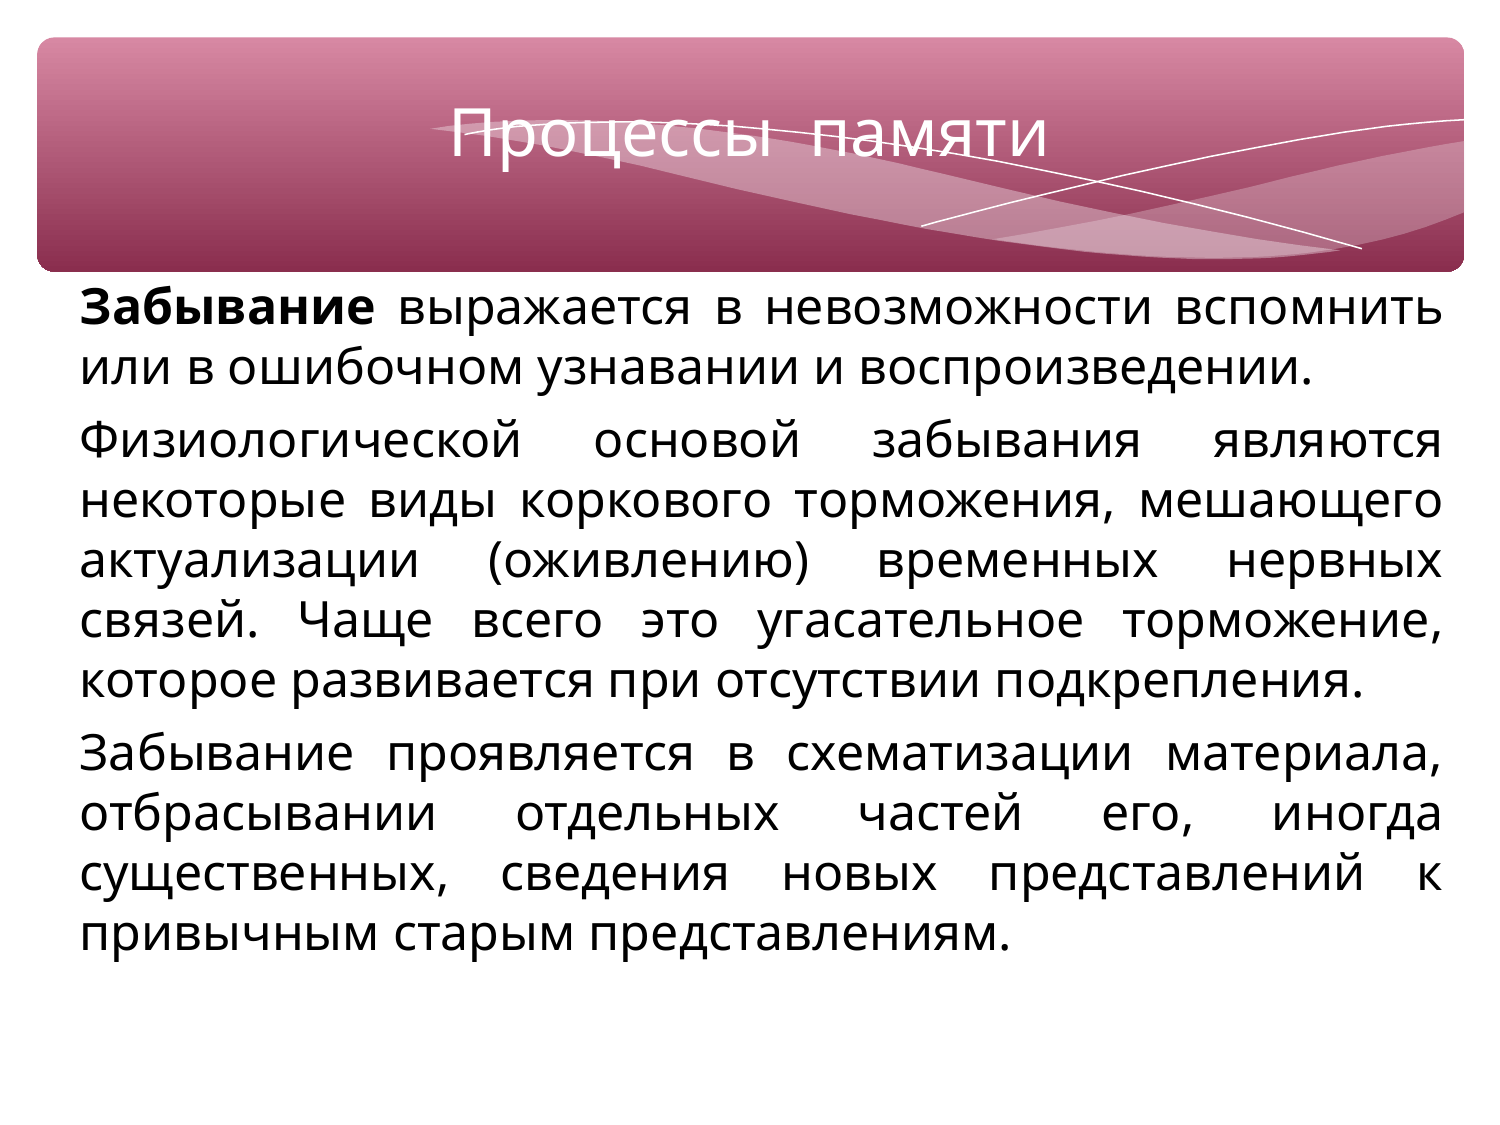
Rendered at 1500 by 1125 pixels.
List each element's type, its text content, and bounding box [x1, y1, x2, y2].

list Забывание выражается в невозможности вспомнить или в ошибочном узнавании и воспроизведении. Физиологической основой забывания являются некоторые виды коркового торможения, мешающего актуализации (оживлению) временных нервных связей. Чаще всего это угасательное торможение, которое развивается при отсутствии подкрепления. Забывание проявляется в схематизации материала, отбрасывании отдельных частей его, иногда существенных, сведения новых представлений к привычным старым представлениям. [64, 267, 1459, 1047]
title Процессы памяти [75, 40, 1425, 220]
